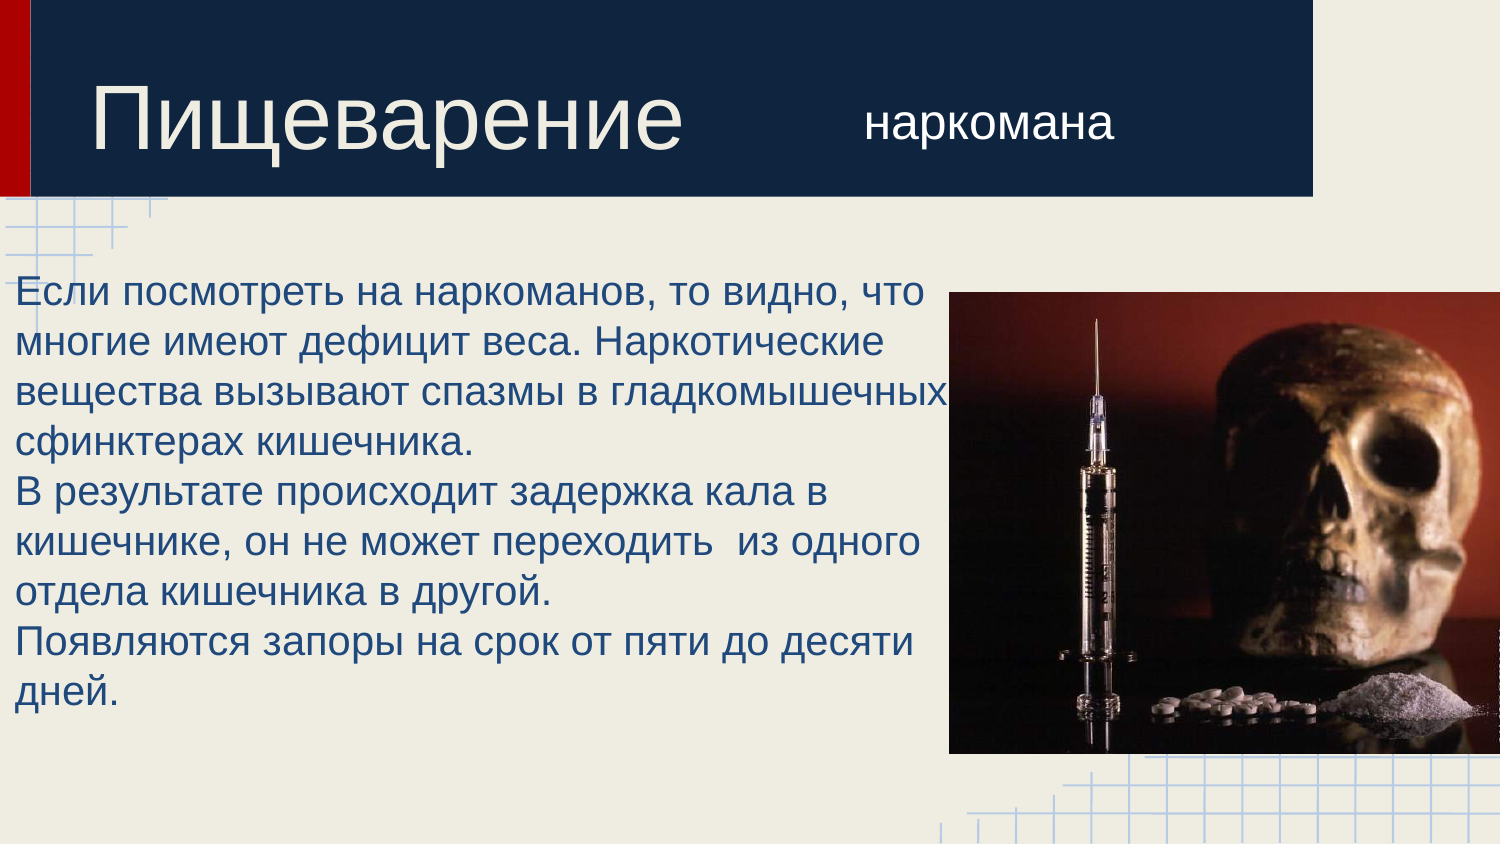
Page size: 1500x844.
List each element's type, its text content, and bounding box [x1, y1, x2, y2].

picture [948, 292, 1500, 755]
text_box Если посмотреть на наркоманов, то видно, что многие имеют дефицит веса. Наркотические вещества вызывают спазмы в гладкомышечных сфинктерах кишечника. В результате происходит задержка кала в кишечнике, он не может переходить из одного отдела кишечника в другой. Появляются запоры на срок от пяти до десяти дней. [0, 248, 992, 844]
text_box наркомана [738, 81, 1254, 157]
text_box Пищеварение [74, 16, 1275, 183]
